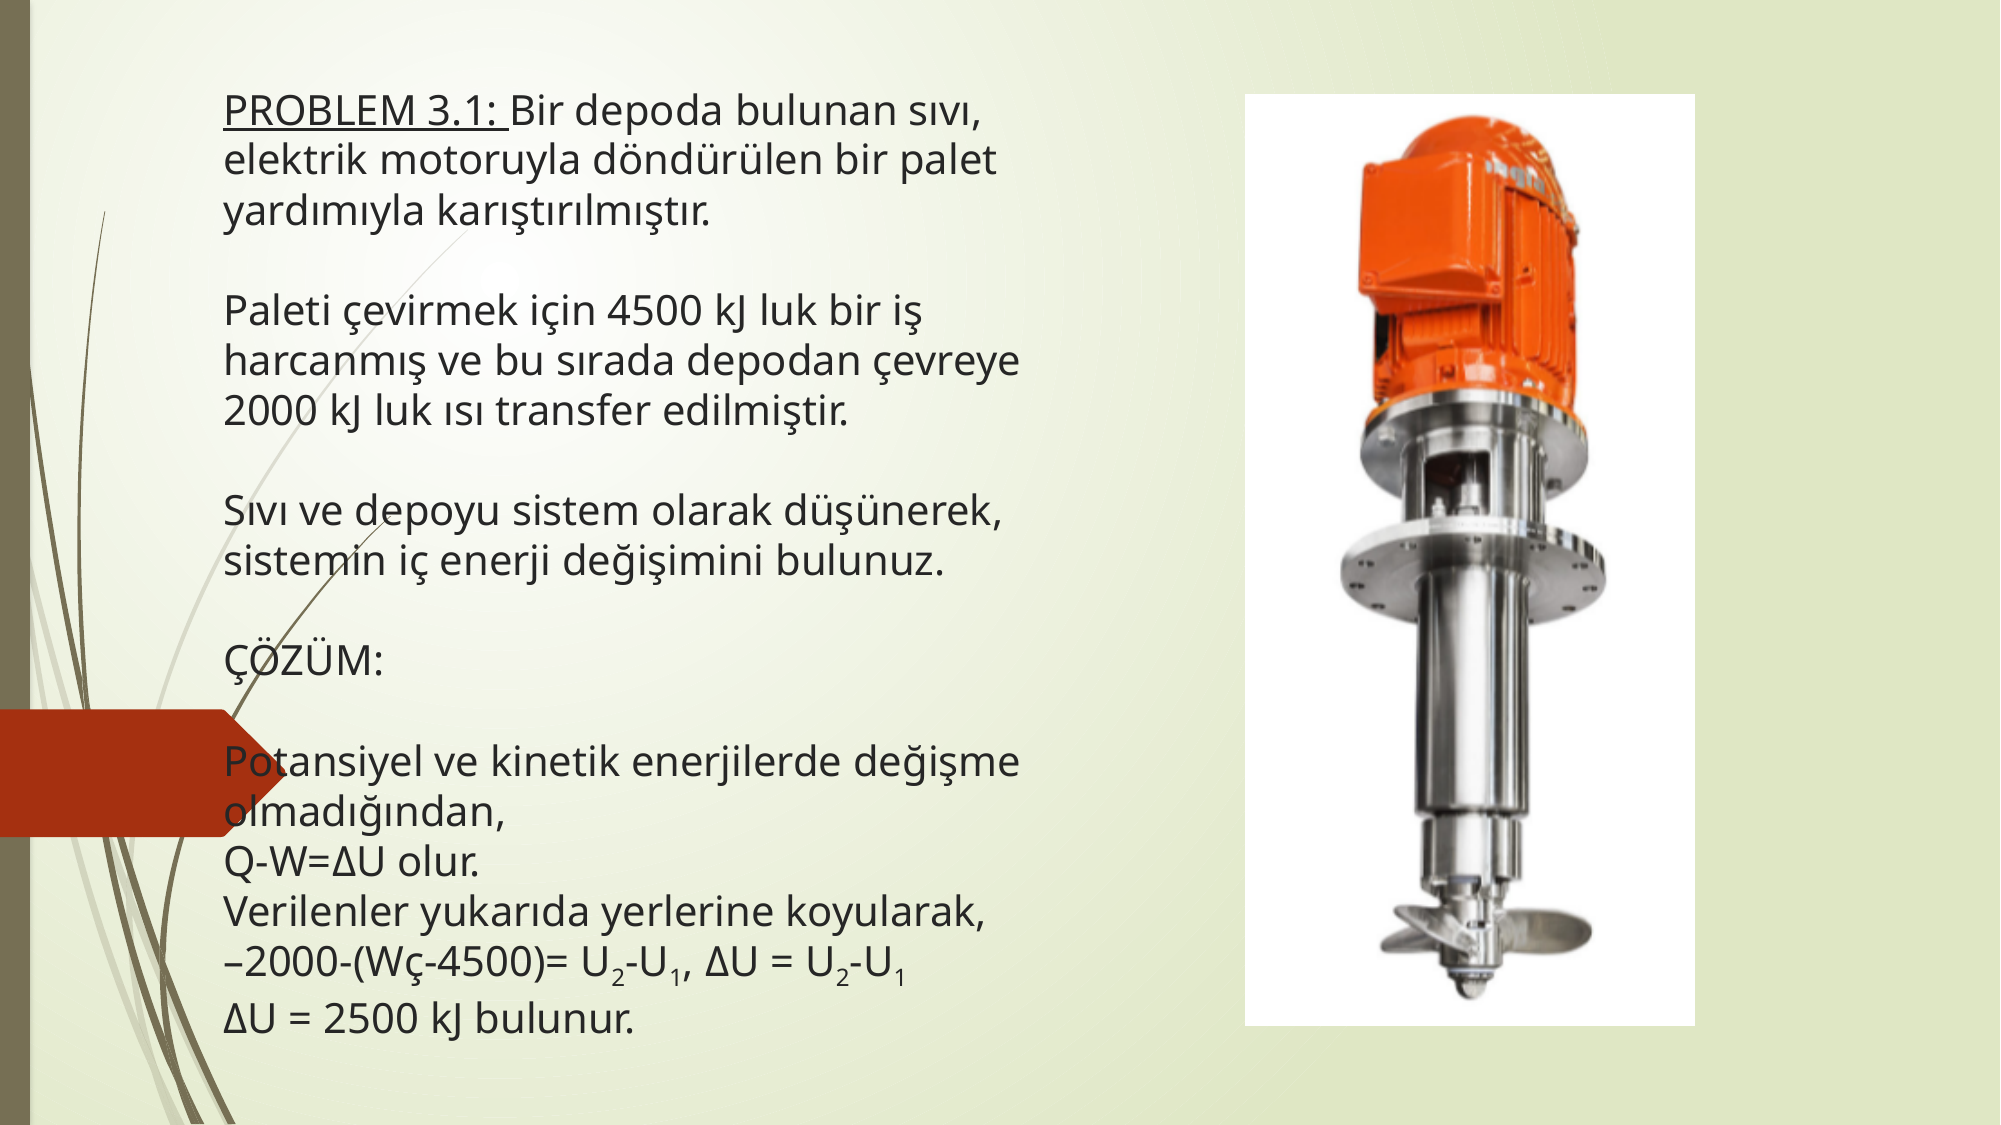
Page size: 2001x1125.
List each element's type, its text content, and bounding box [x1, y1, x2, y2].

picture [1245, 93, 1695, 1026]
title PROBLEM 3.1: Bir depoda bulunan sıvı, elektrik motoruyla döndürülen bir palet yardımıyla karıştırılmıştır. Paleti çevirmek için 4500 kJ luk bir iş harcanmış ve bu sırada depodan çevreye 2000 kJ luk ısı transfer edilmiştir. Sıvı ve depoyu sistem olarak düşünerek, sistemin iç enerji değişimini bulunuz. ÇÖZÜM: Potansiyel ve kinetik enerjilerde değişme olmadığından, Q-W=ΔU olur. Verilenler yukarıda yerlerine koyularak, –2000-(Wç-4500)= U2-U1, ΔU = U2-U1 ΔU = 2500 kJ bulunur. [208, 20, 1998, 1100]
